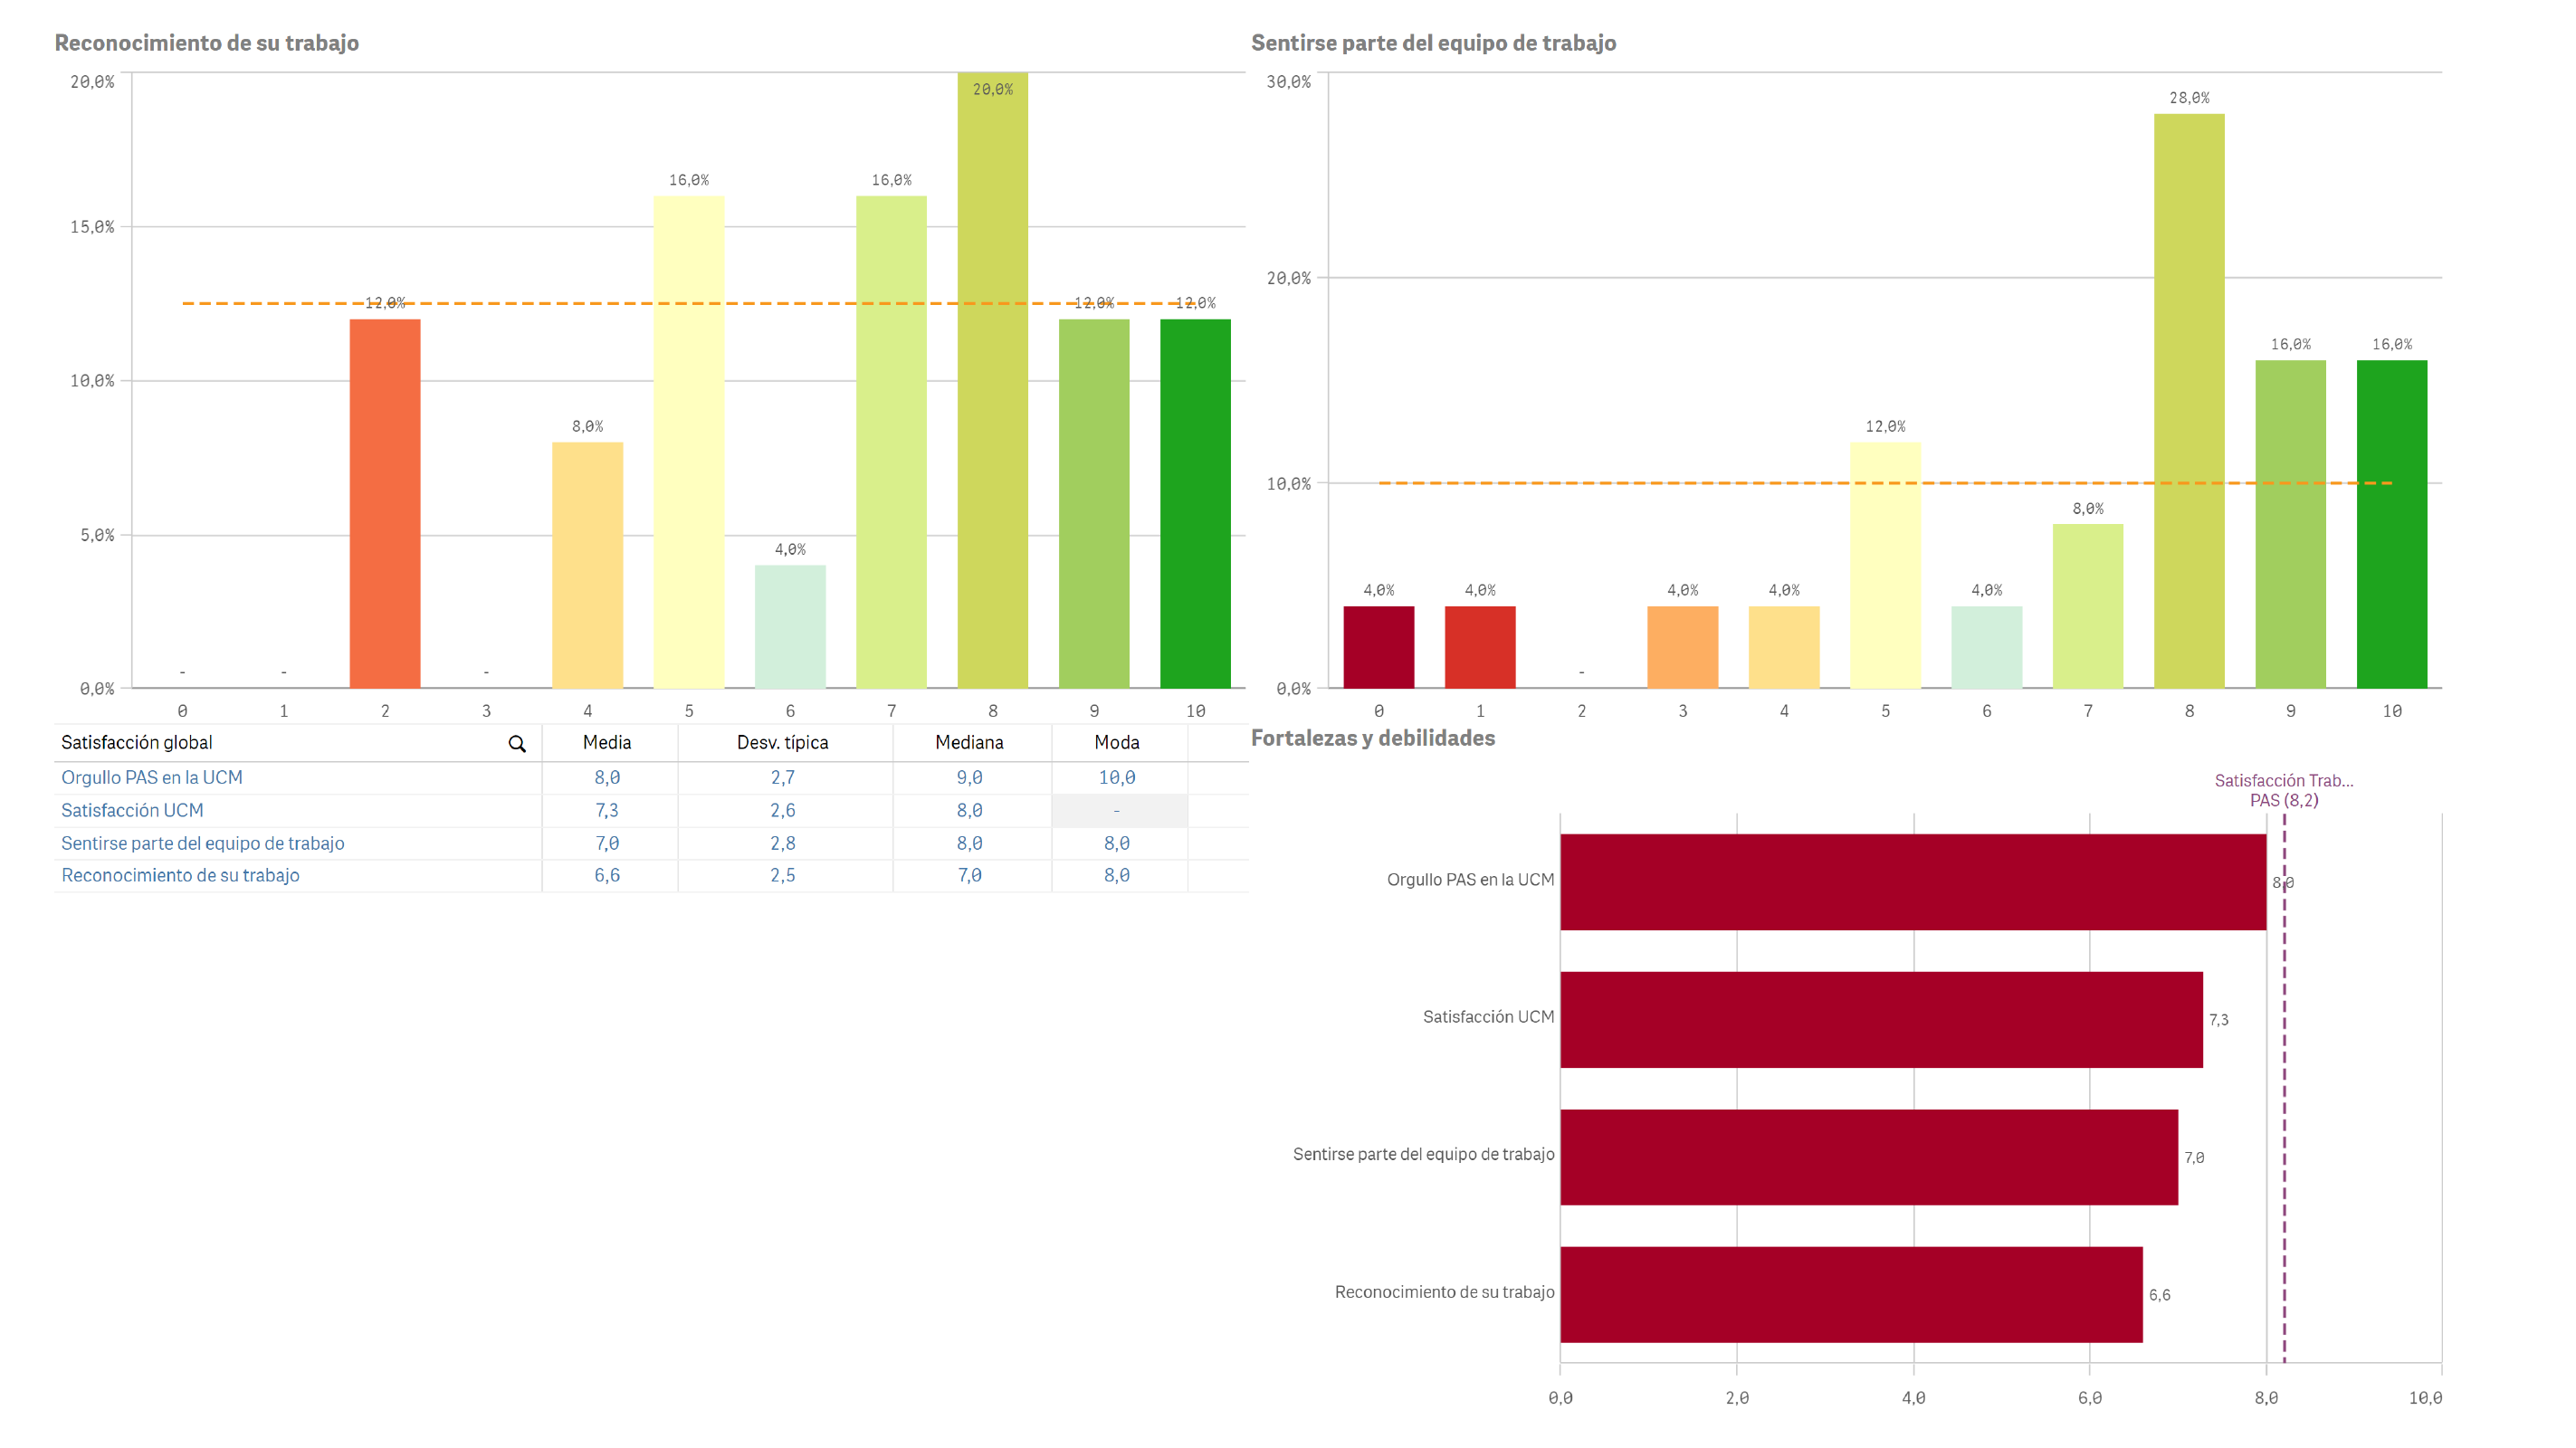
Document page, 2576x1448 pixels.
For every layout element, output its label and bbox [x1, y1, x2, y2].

picture [52, 28, 2447, 1420]
